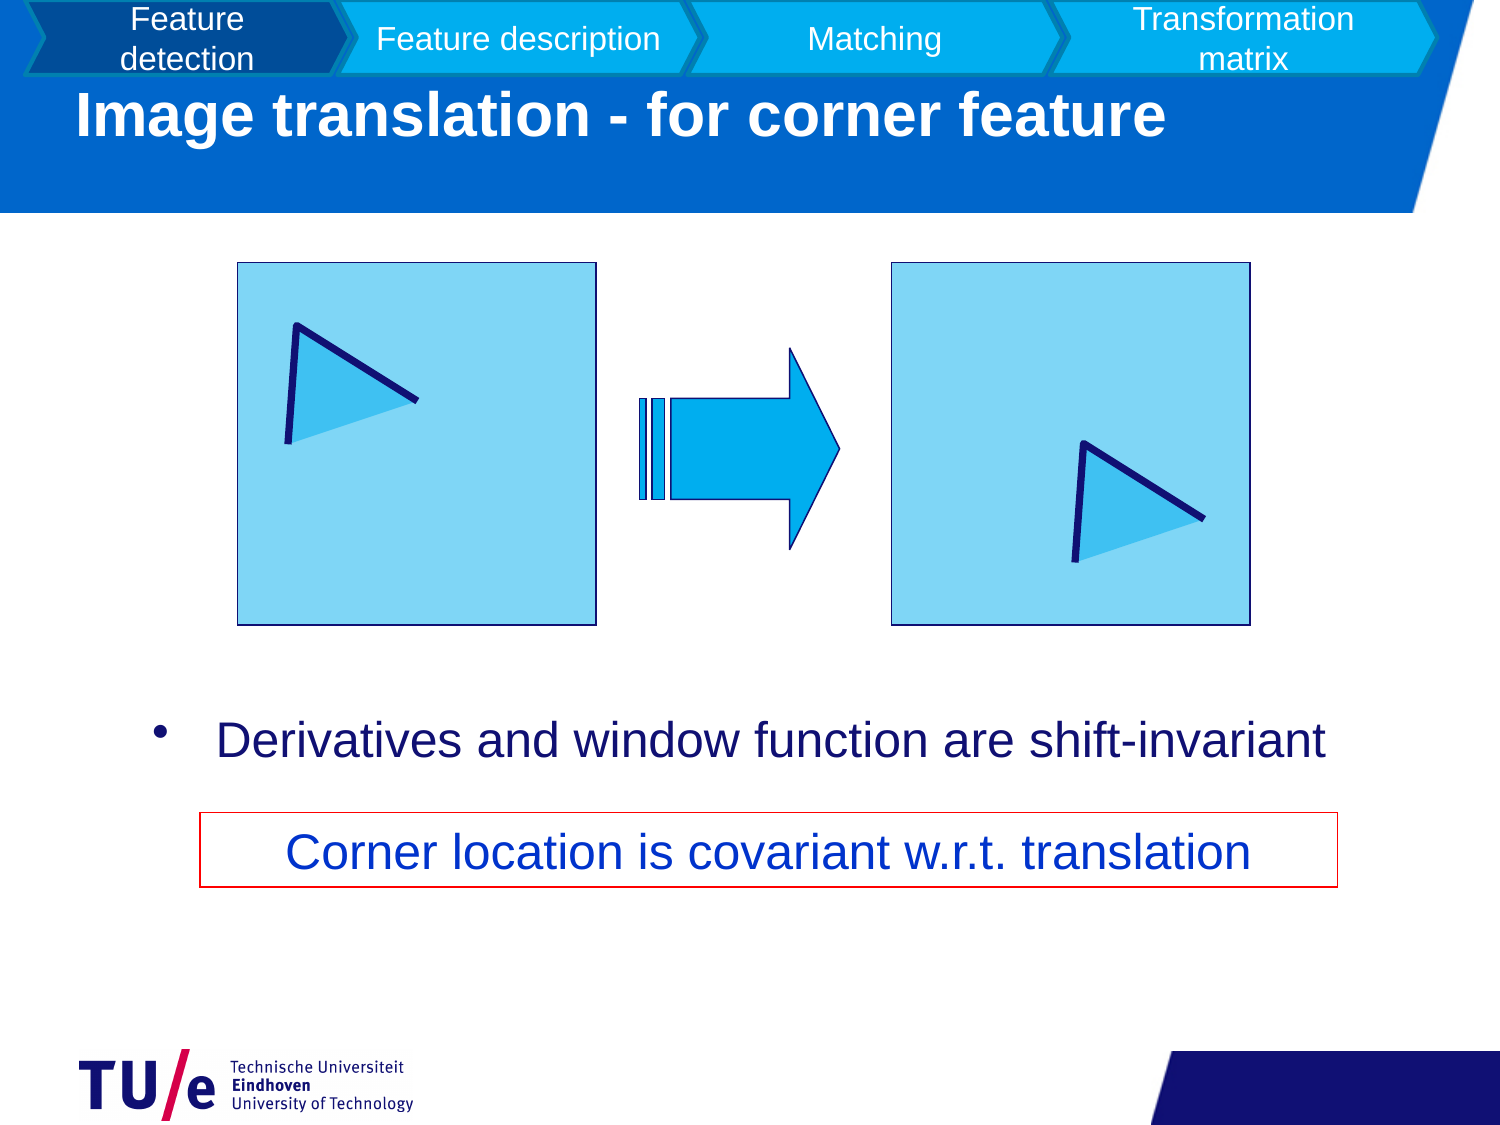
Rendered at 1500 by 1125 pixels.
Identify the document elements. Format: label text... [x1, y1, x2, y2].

text_box [652, 398, 665, 500]
text_box Feature description [335, 0, 702, 78]
text_box Corner location is covariant w.r.t. translation [199, 812, 1338, 888]
text_box Derivatives and window function are shift-invariant [137, 699, 1400, 775]
text_box [1074, 443, 1205, 563]
text_box [891, 262, 1250, 625]
picture [79, 1049, 413, 1121]
picture [0, 0, 1474, 213]
picture [1151, 1051, 1500, 1125]
text_box [639, 398, 646, 500]
text_box Feature detection [23, 0, 352, 78]
text_box Transformation matrix [1048, 0, 1440, 78]
text_box [287, 325, 418, 445]
text_box Matching [685, 0, 1065, 78]
title Image translation - for corner feature [74, 66, 1392, 187]
text_box [670, 347, 840, 550]
text_box [237, 262, 596, 625]
